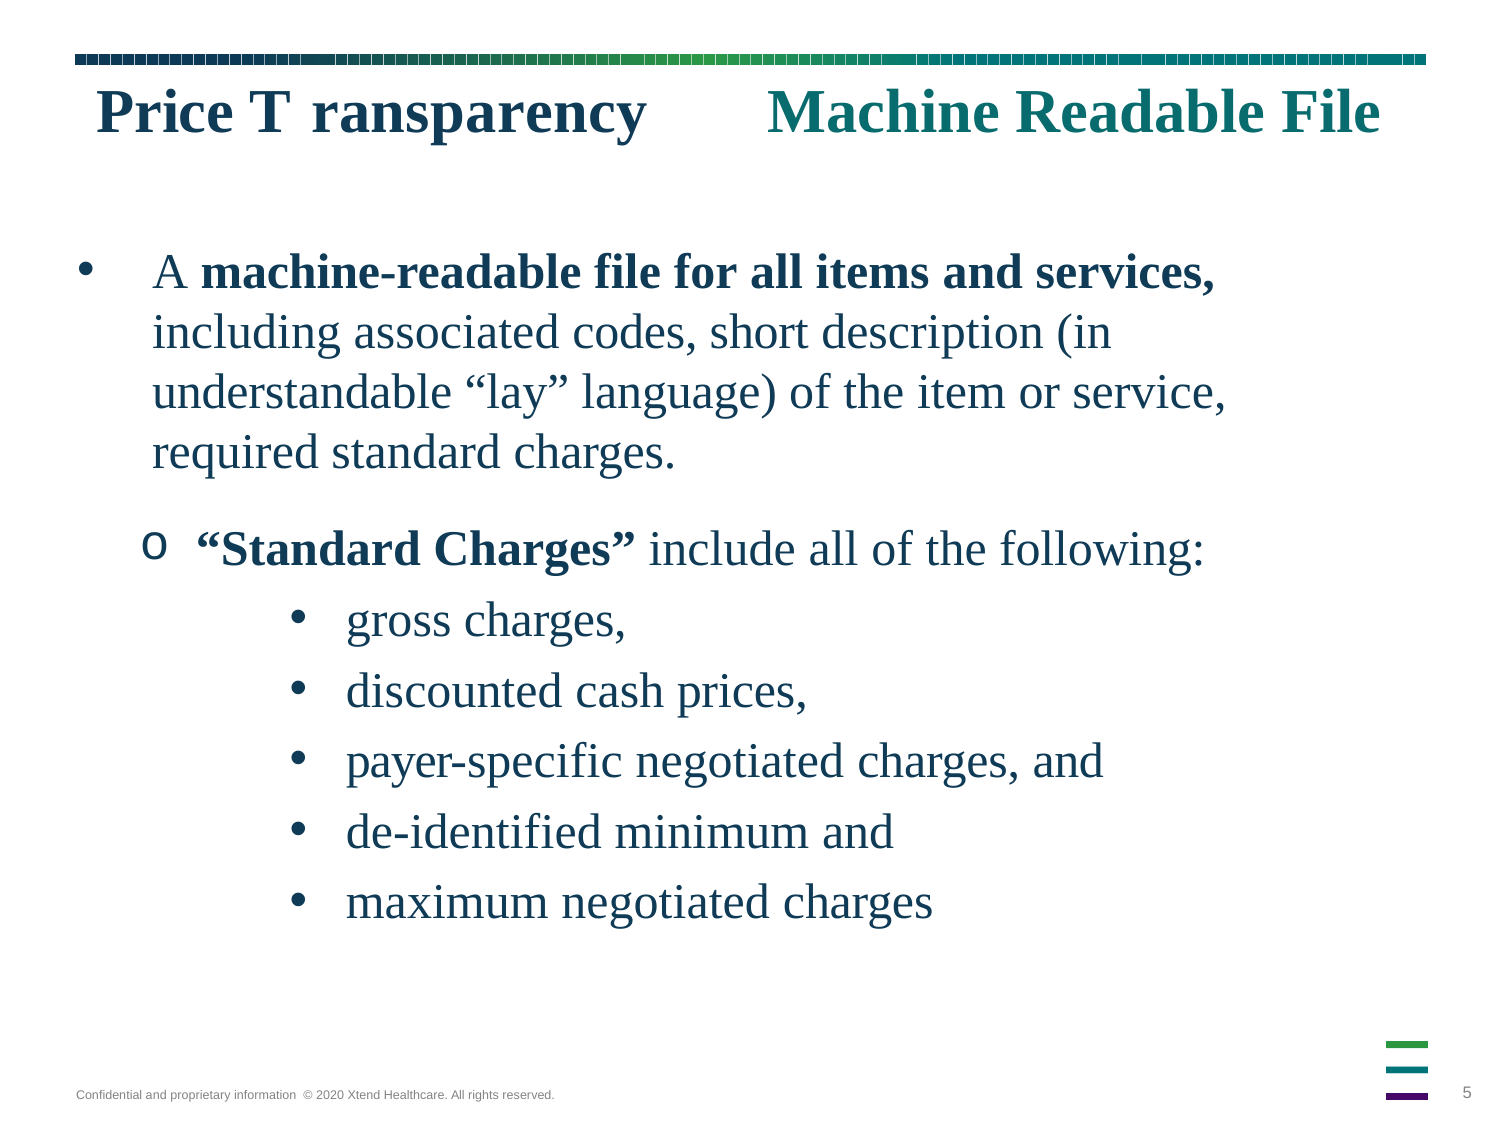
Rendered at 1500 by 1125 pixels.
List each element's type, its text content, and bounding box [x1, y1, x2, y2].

picture [1386, 1041, 1428, 1100]
text_box A machine-readable file for all items and services, including associated codes, short description (in understandable “lay” language) of the item or service, required standard charges. “Standard Charges” include all of the following: gross charges, discounted cash prices, payer-specific negotiated charges, and de-identified minimum and maximum negotiated charges [74, 237, 1295, 929]
title Price T ransparency Machine Readable File [52, 68, 1448, 259]
picture [75, 54, 1426, 65]
